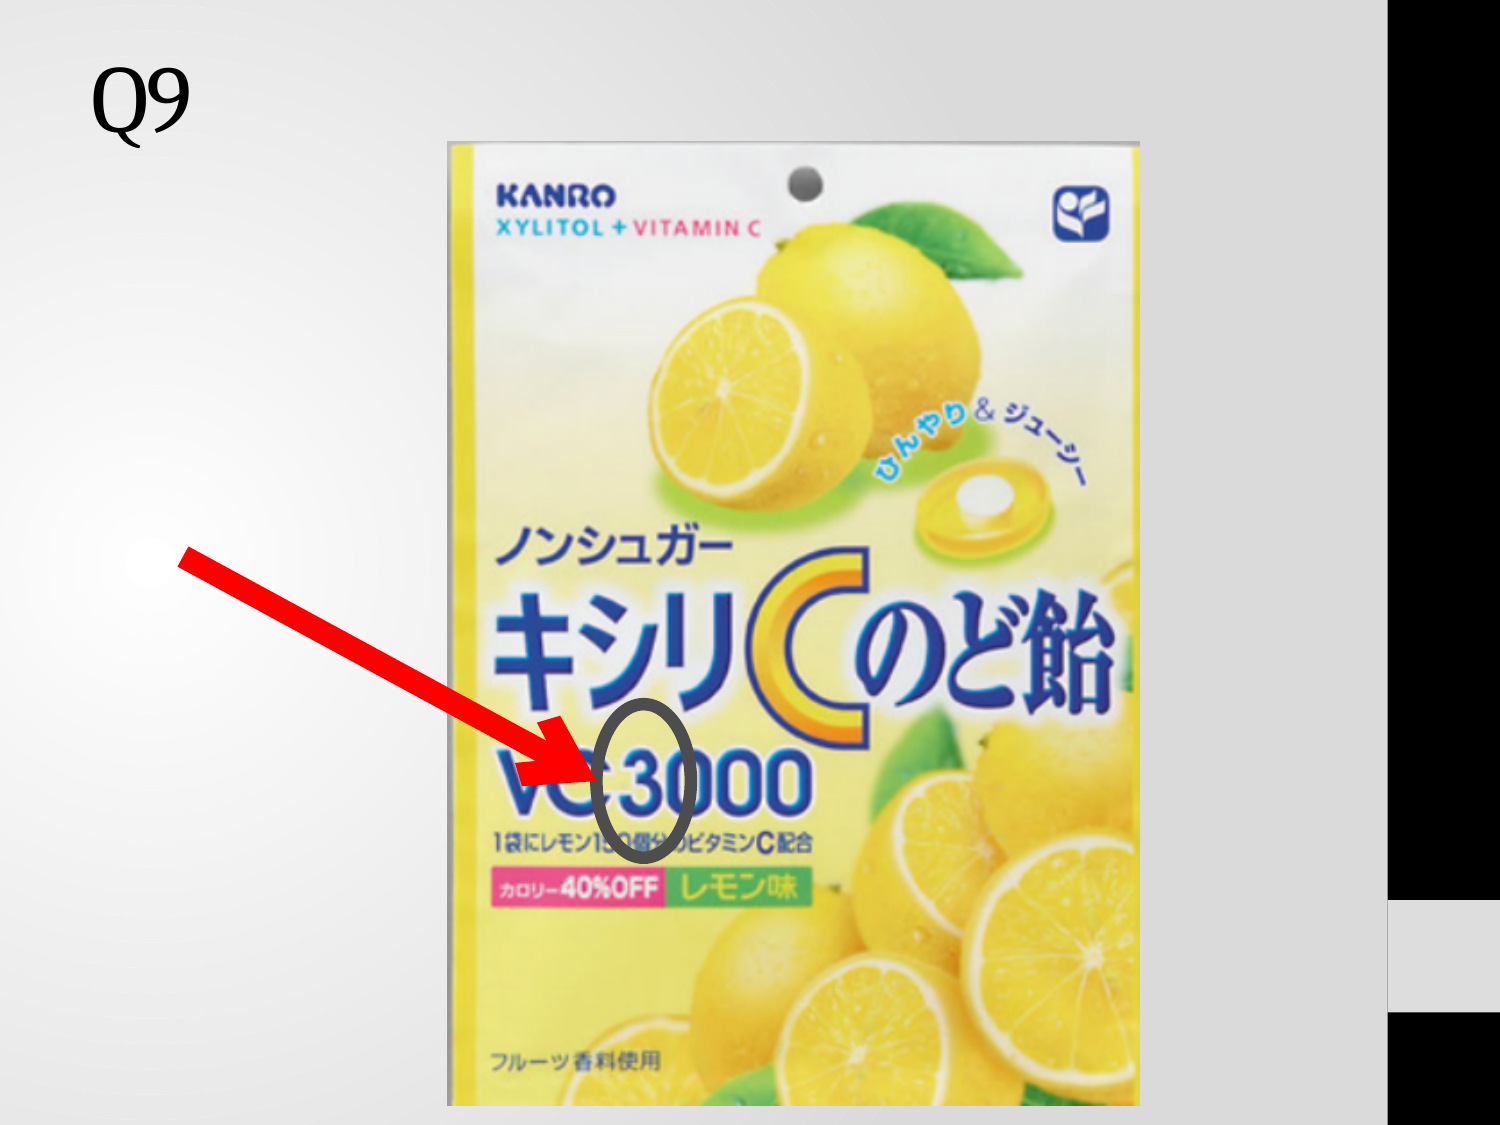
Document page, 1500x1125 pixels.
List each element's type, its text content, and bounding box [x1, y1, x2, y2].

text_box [182, 556, 597, 782]
picture [447, 140, 1141, 1106]
title Q9 [76, 0, 1427, 188]
